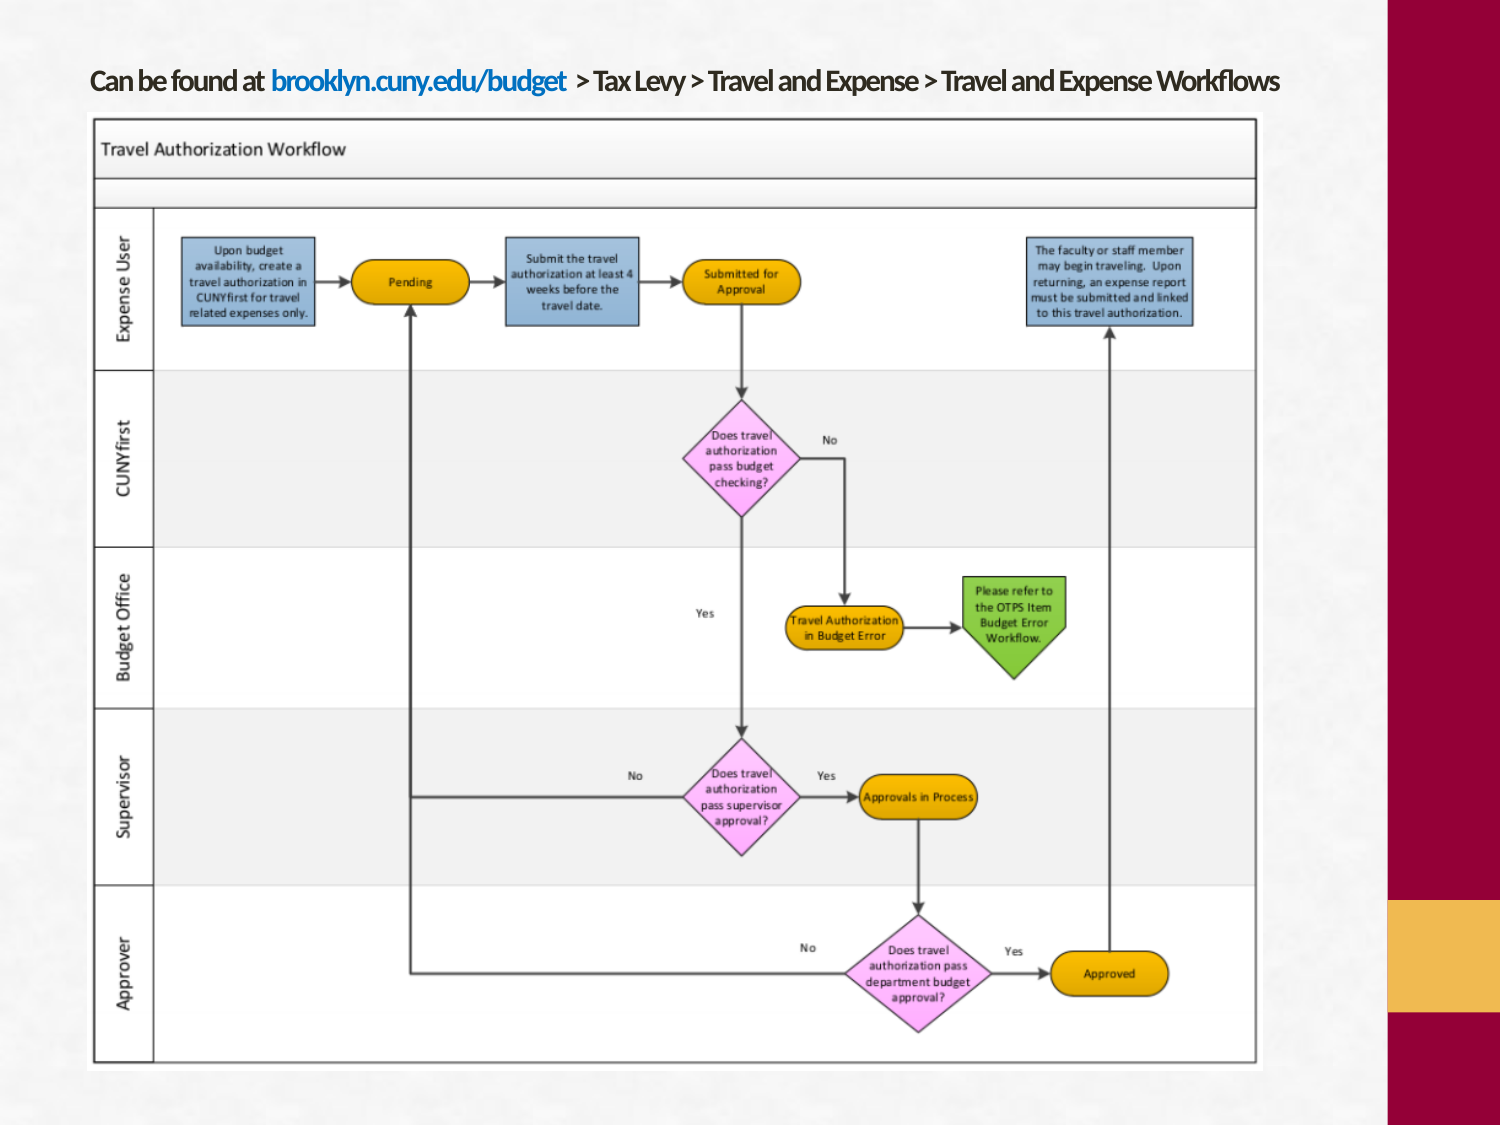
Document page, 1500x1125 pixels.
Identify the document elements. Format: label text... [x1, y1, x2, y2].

title Can be found at brooklyn.cuny.edu/budget > Tax Levy > Travel and Expense > Travel and Expense Workflows [75, 45, 1325, 113]
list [86, 111, 1264, 1071]
